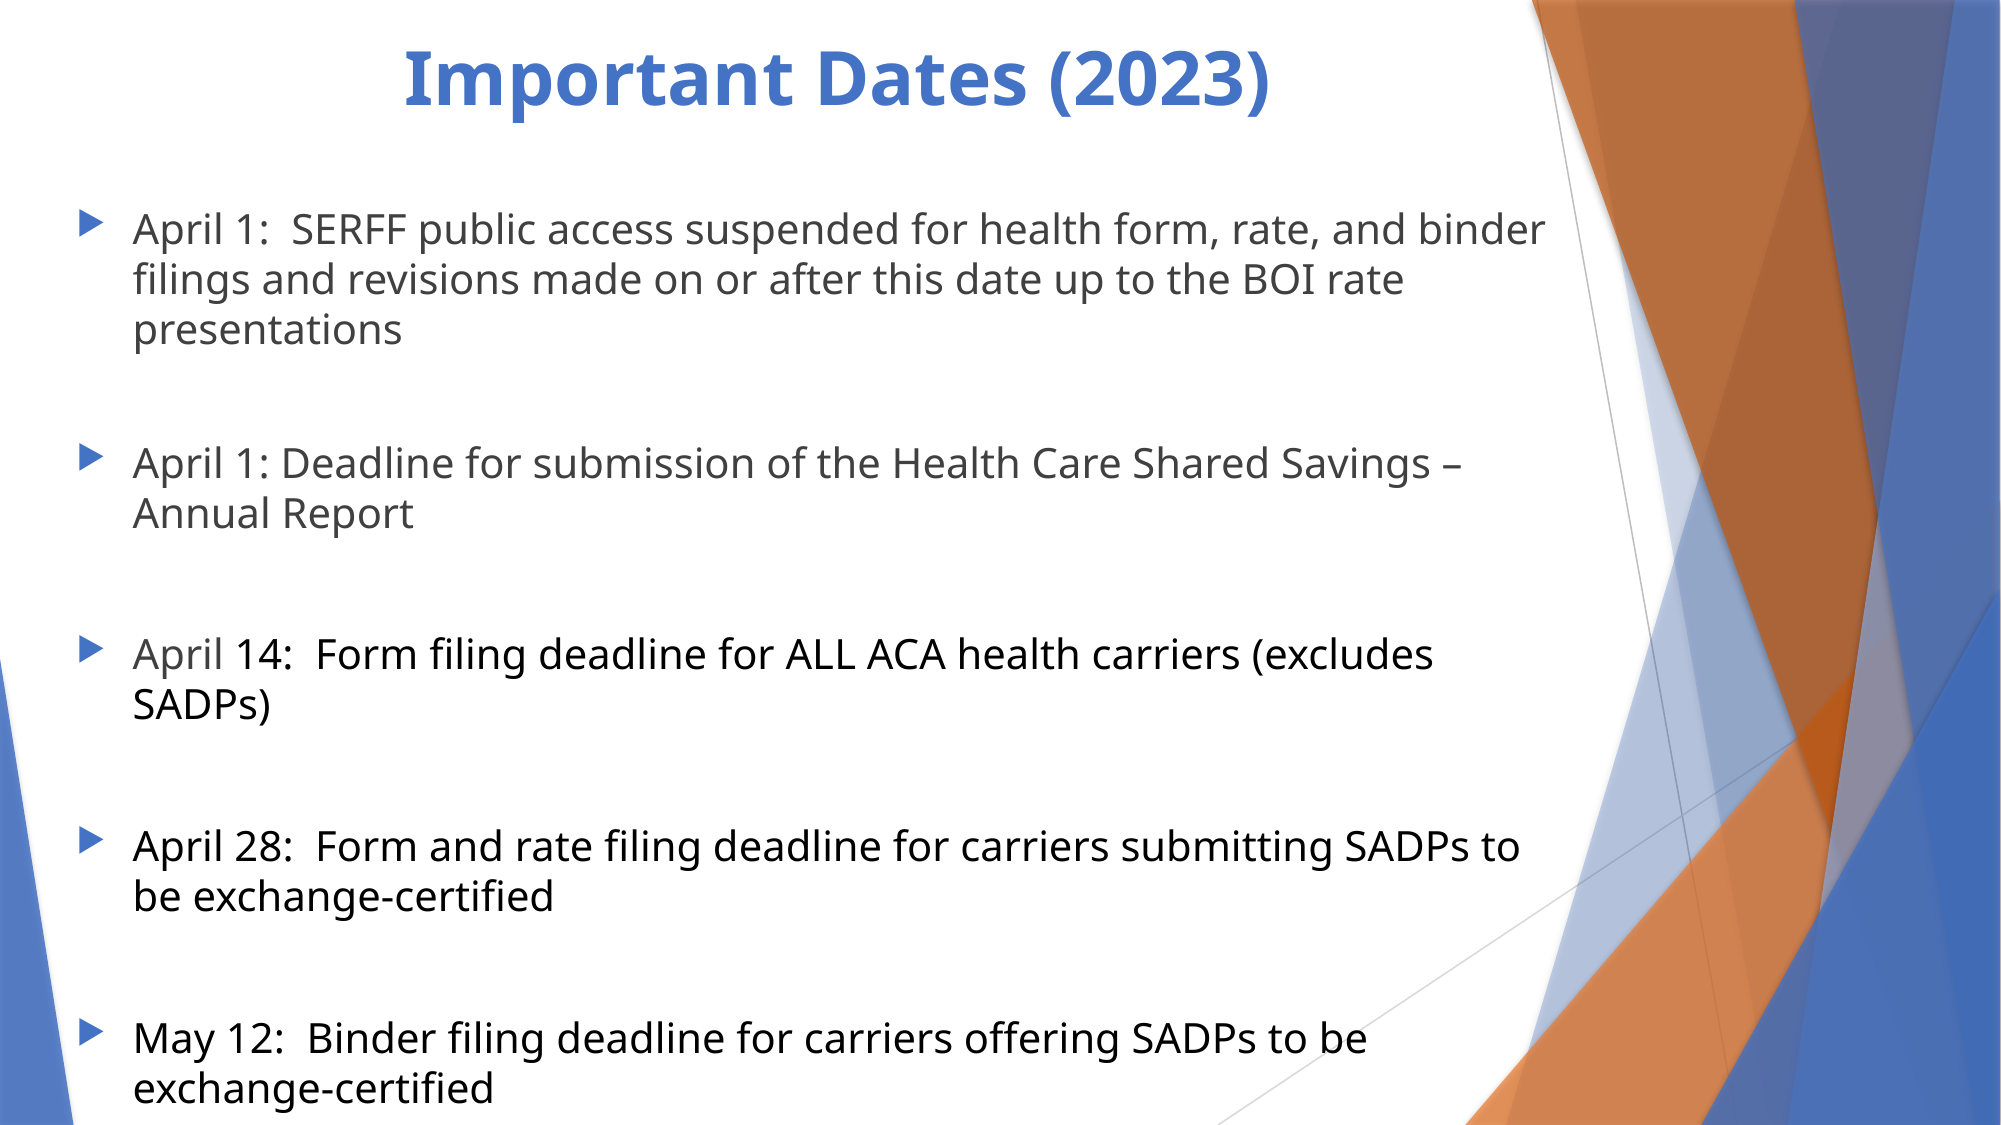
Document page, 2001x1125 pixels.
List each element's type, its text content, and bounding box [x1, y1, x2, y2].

title Important Dates (2023) [137, 22, 1539, 127]
list April 1: SERFF public access suspended for health form, rate, and binder filings and revisions made on or after this date up to the BOI rate presentations April 1: Deadline for submission of the Health Care Shared Savings – Annual Report April 14: Form filing deadline for ALL ACA health carriers (excludes SADPs) April 28: Form and rate filing deadline for carriers submitting SADPs to be exchange-certified May 12: Binder filing deadline for carriers offering SADPs to be exchange-certified [61, 127, 1569, 1125]
